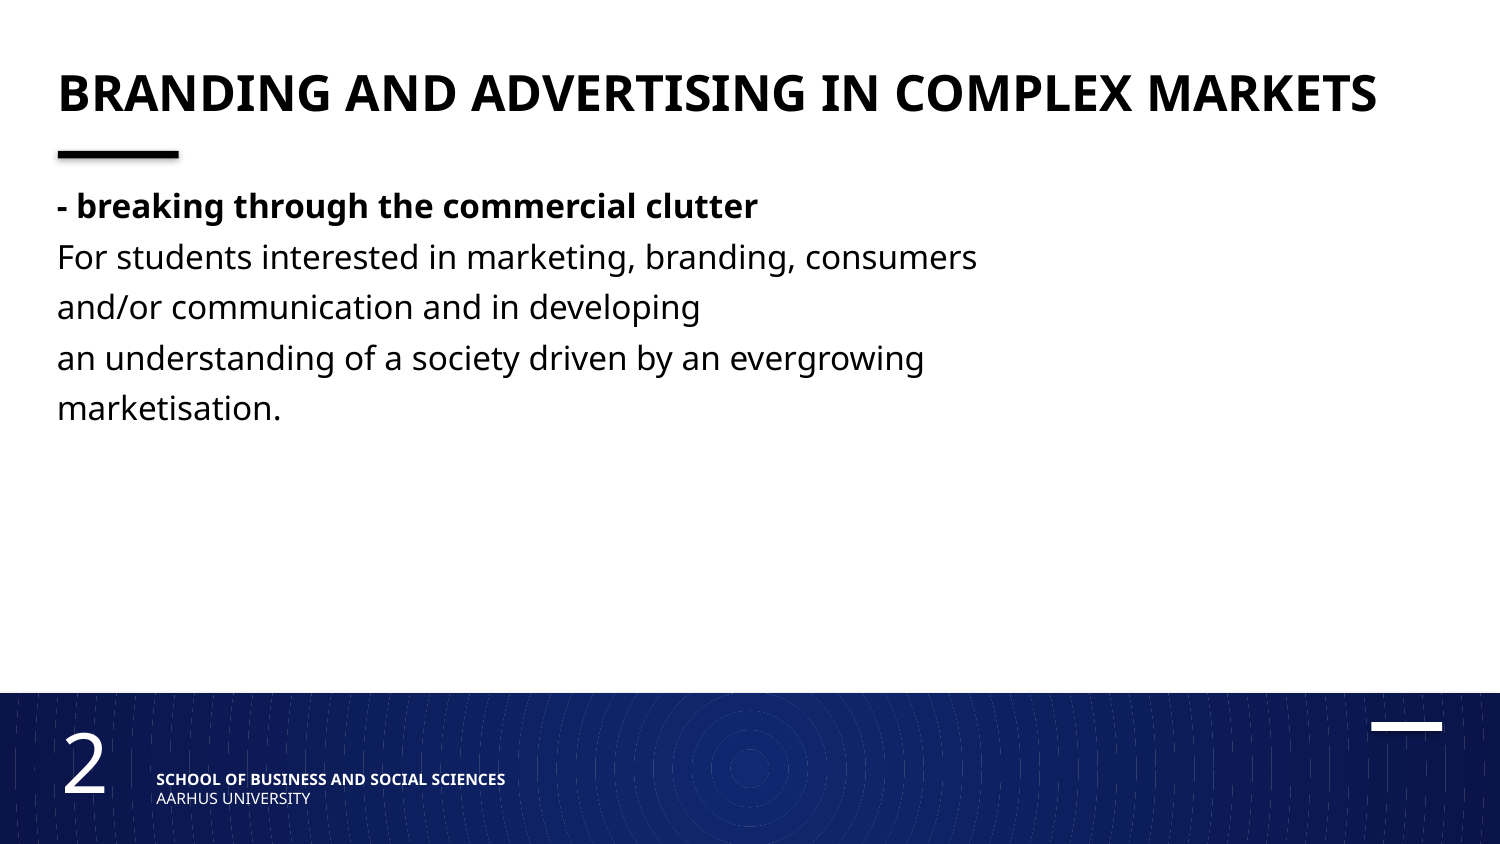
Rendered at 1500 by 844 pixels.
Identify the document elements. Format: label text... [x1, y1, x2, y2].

title Branding and advertising in complex markets [57, 27, 1443, 122]
list - breaking through the commercial clutter For students interested in marketing, branding, consumers and/or communication and in developing an understanding of a society driven by an evergrowing marketisation. [56, 188, 1444, 673]
